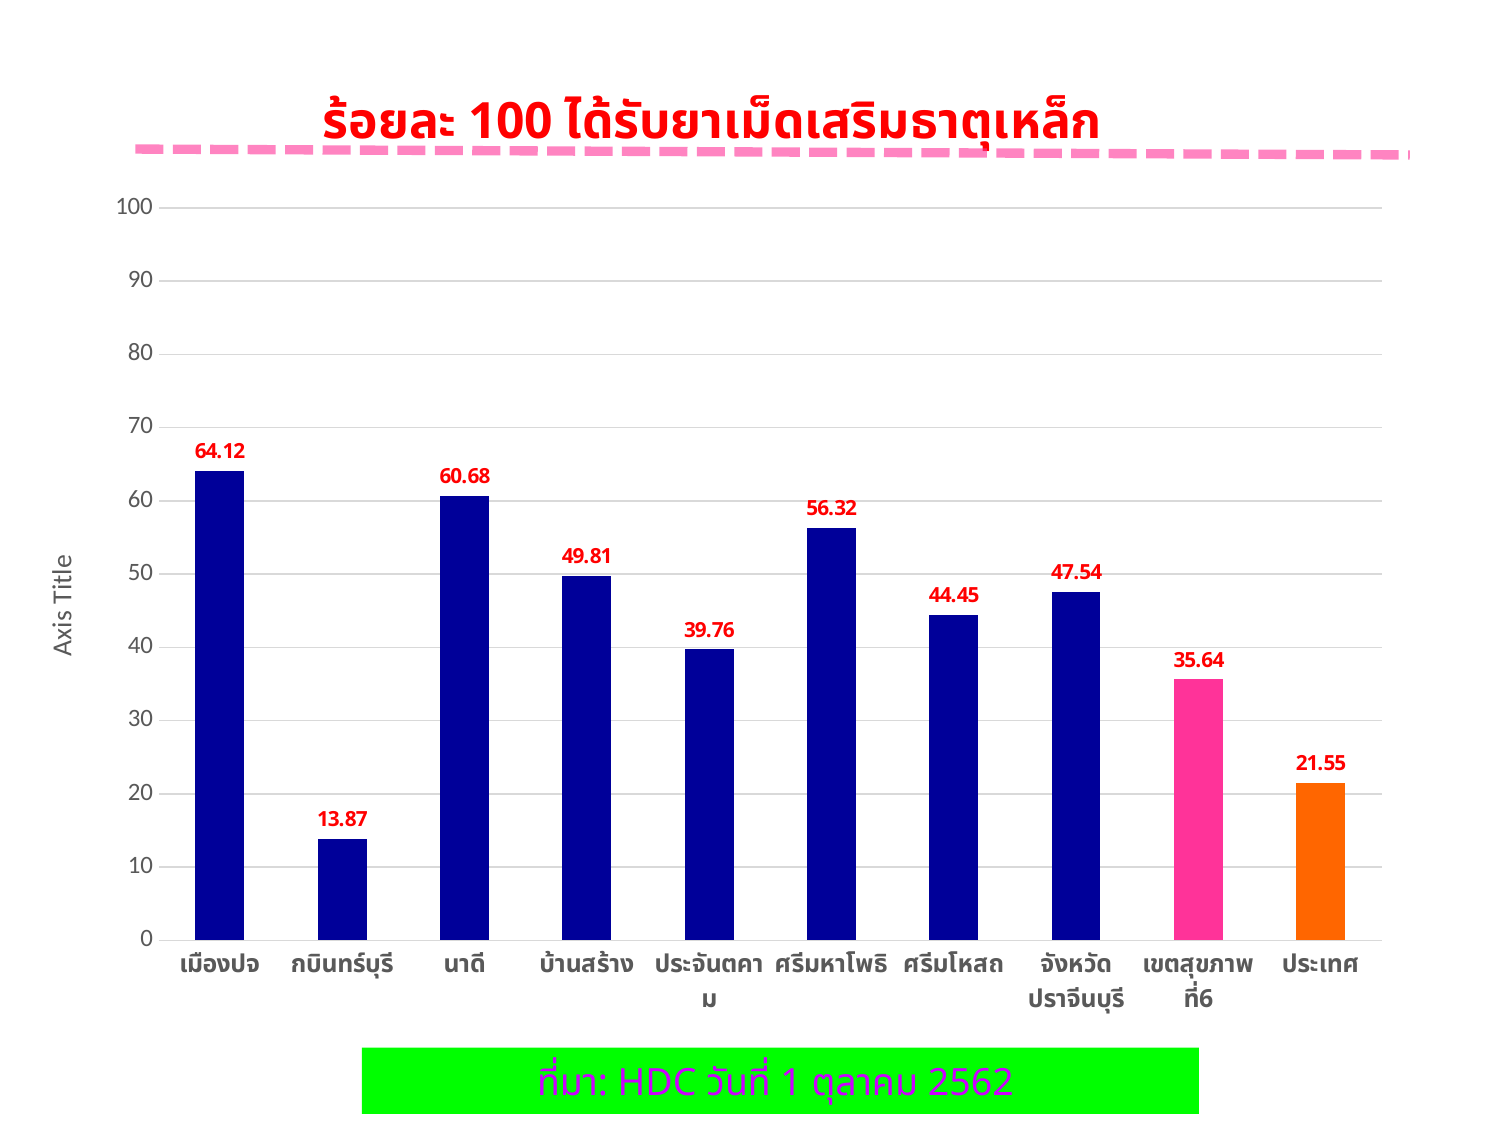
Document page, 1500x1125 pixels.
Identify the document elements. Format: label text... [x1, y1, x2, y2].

chart [14, 42, 1415, 1036]
text_box ที่มา: HDC วันที่ 1 ตุลาคม 2562 [360, 1045, 1201, 1116]
